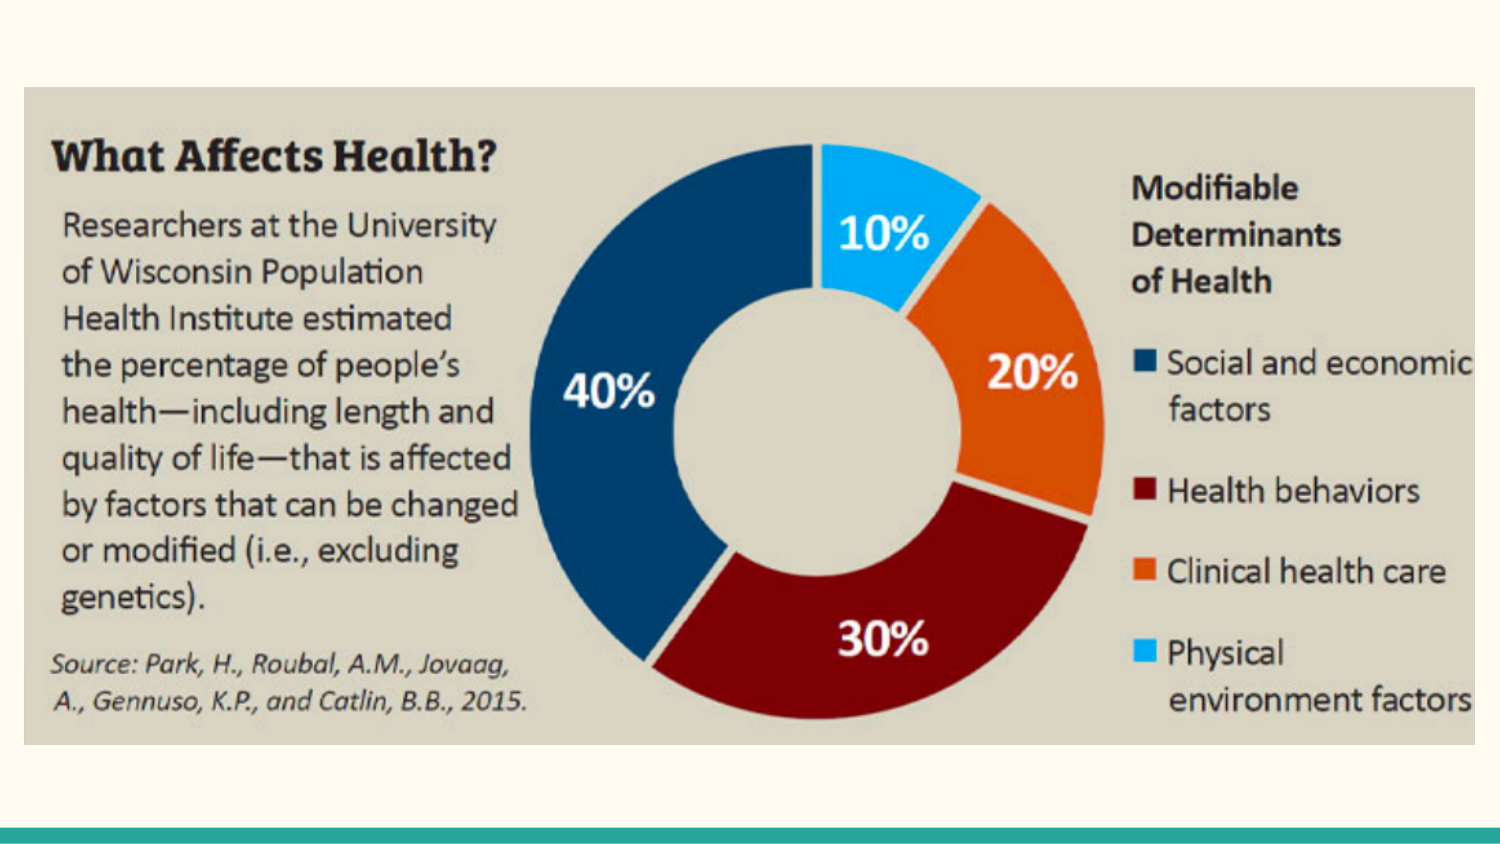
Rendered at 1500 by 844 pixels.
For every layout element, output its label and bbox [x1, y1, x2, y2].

picture [24, 87, 1476, 746]
